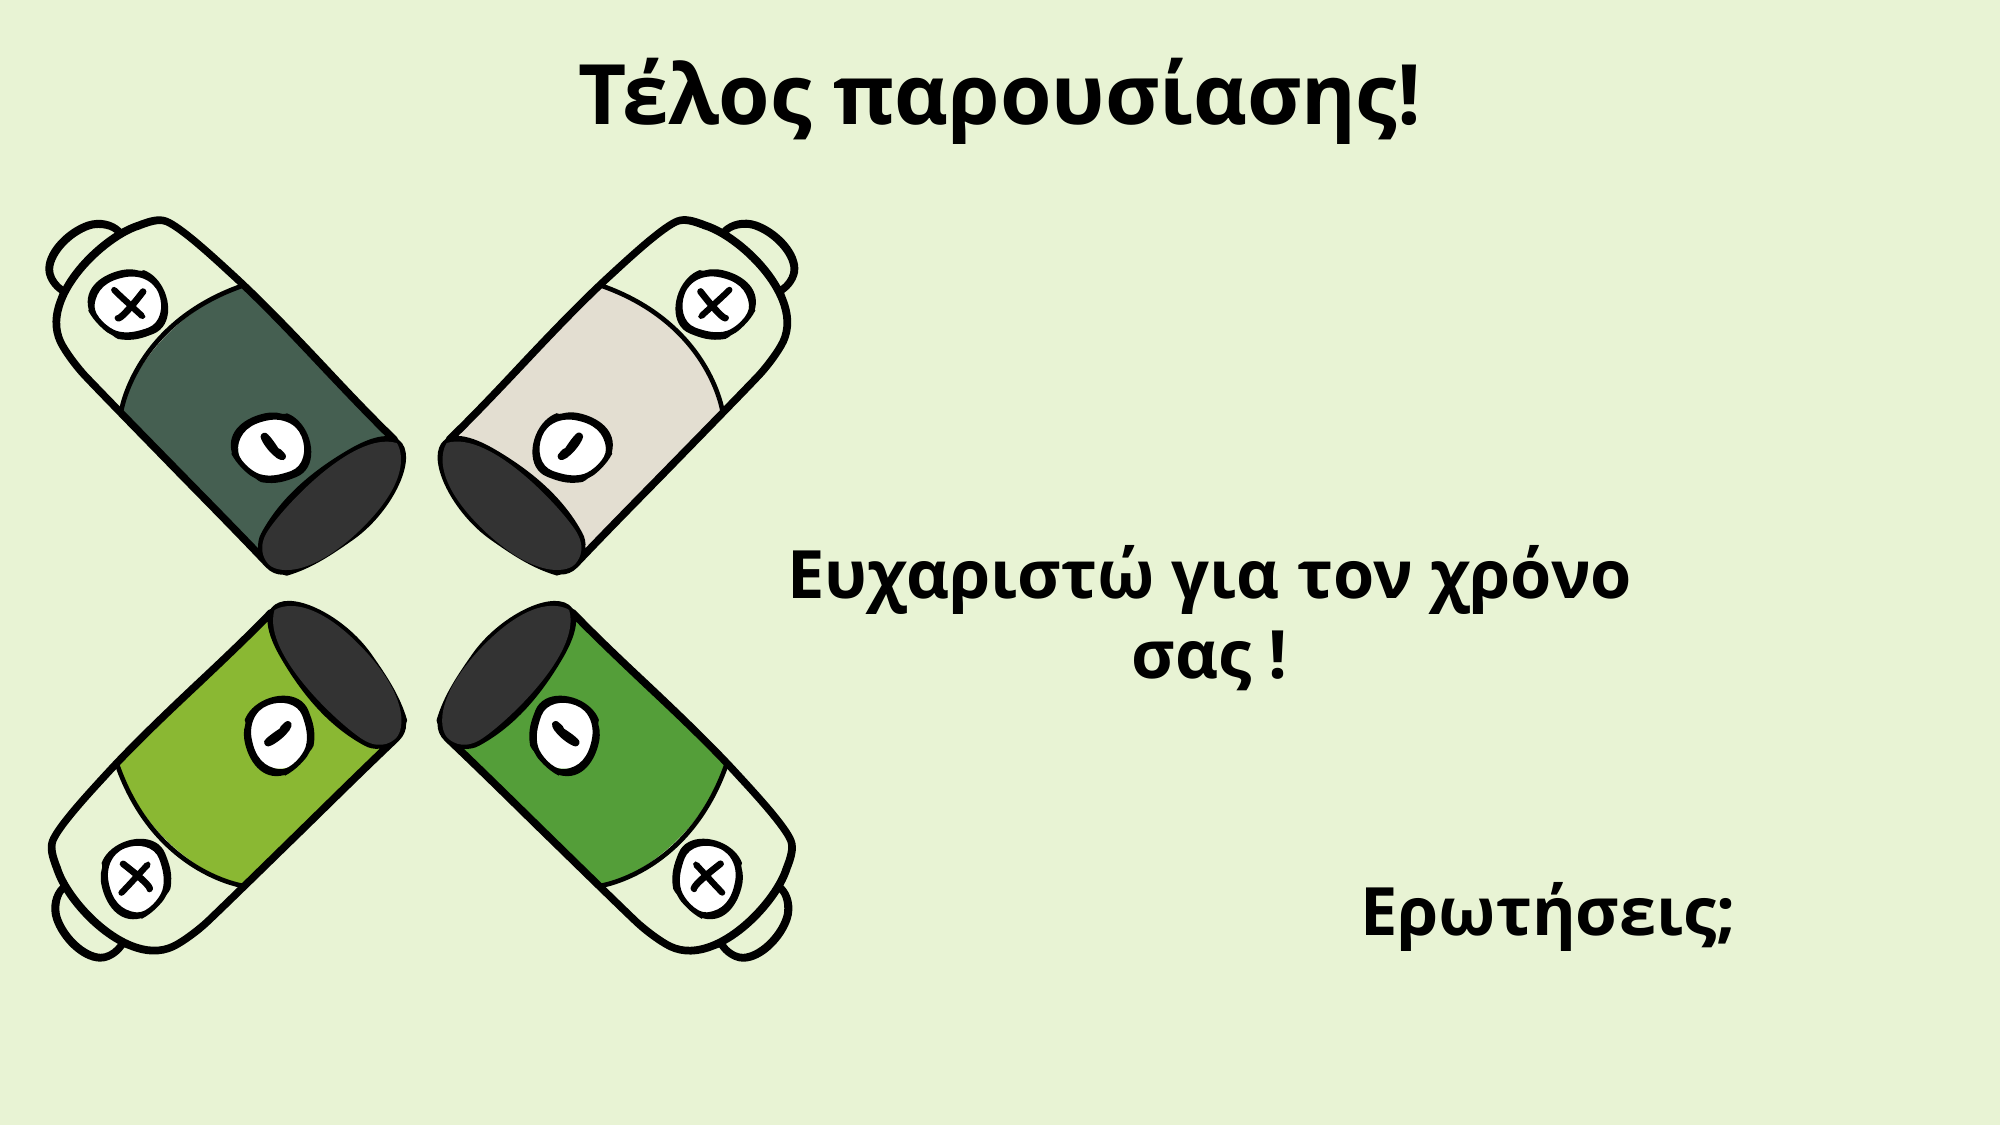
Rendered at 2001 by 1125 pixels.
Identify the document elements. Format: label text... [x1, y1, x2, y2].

text_box Ευχαριστώ για τον χρόνο σας ! [844, 524, 1710, 700]
text_box Ερωτήσεις; [1260, 861, 1846, 957]
text_box Τέλος παρουσίασης! [0, 33, 2000, 149]
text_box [0, 168, 844, 1007]
